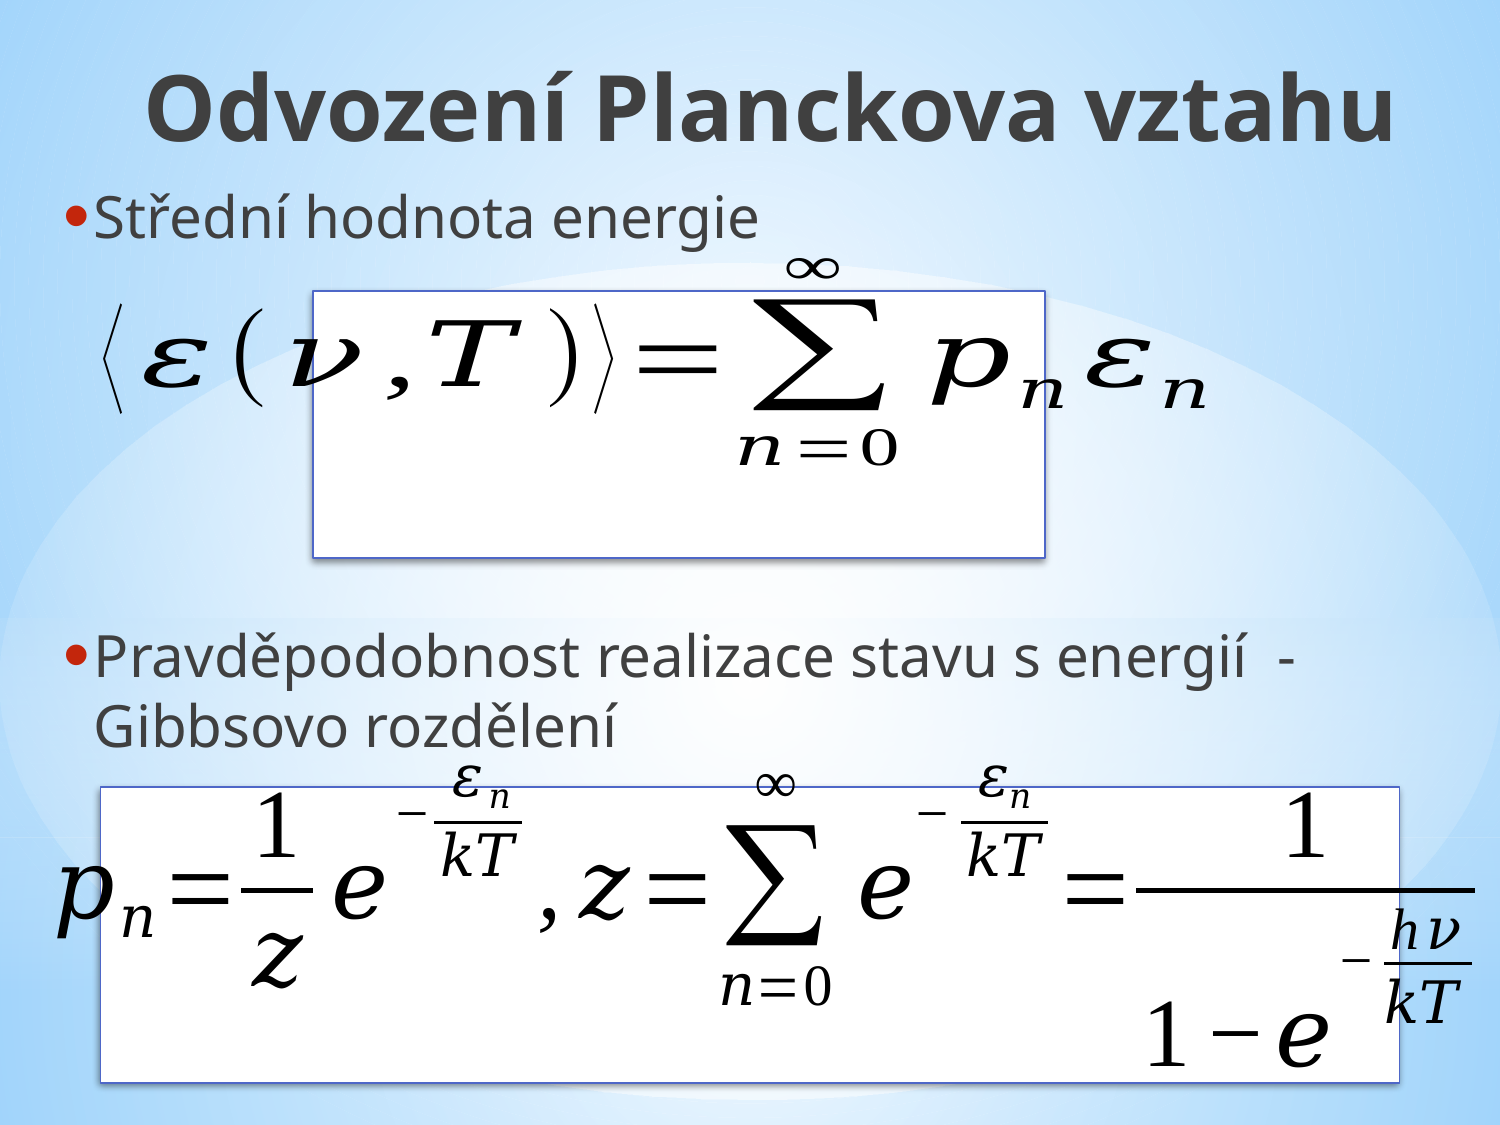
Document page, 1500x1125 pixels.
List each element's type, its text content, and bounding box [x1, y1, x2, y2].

text_box [100, 786, 1400, 1084]
text_box Odvození Planckova vztahu [41, 42, 1500, 231]
text_box [312, 290, 1046, 559]
